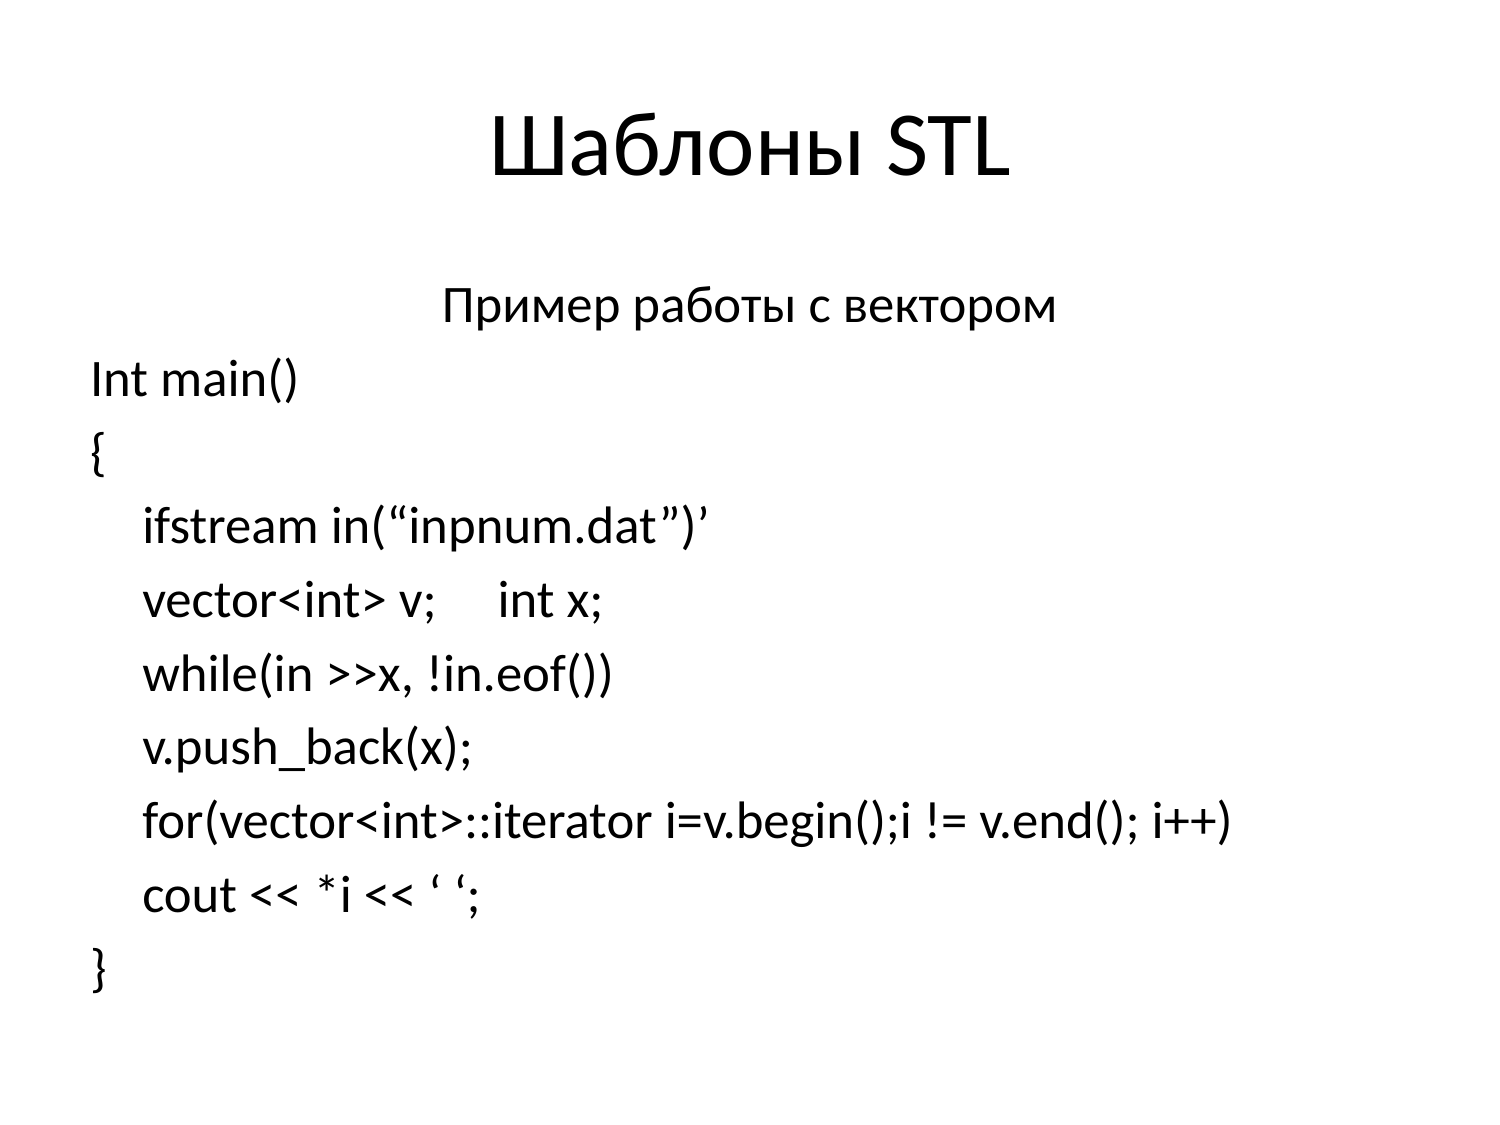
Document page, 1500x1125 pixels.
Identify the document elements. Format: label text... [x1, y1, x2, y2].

title Шаблоны STL [75, 45, 1425, 233]
list Пример работы с вектором Int main() { ifstream in(“inpnum.dat”)’ vector<int> v; int x; while(in >>x, !in.eof()) v.push_back(x); for(vector<int>::iterator i=v.begin();i != v.end(); i++) cout << *i << ‘ ‘; } [75, 262, 1425, 1005]
